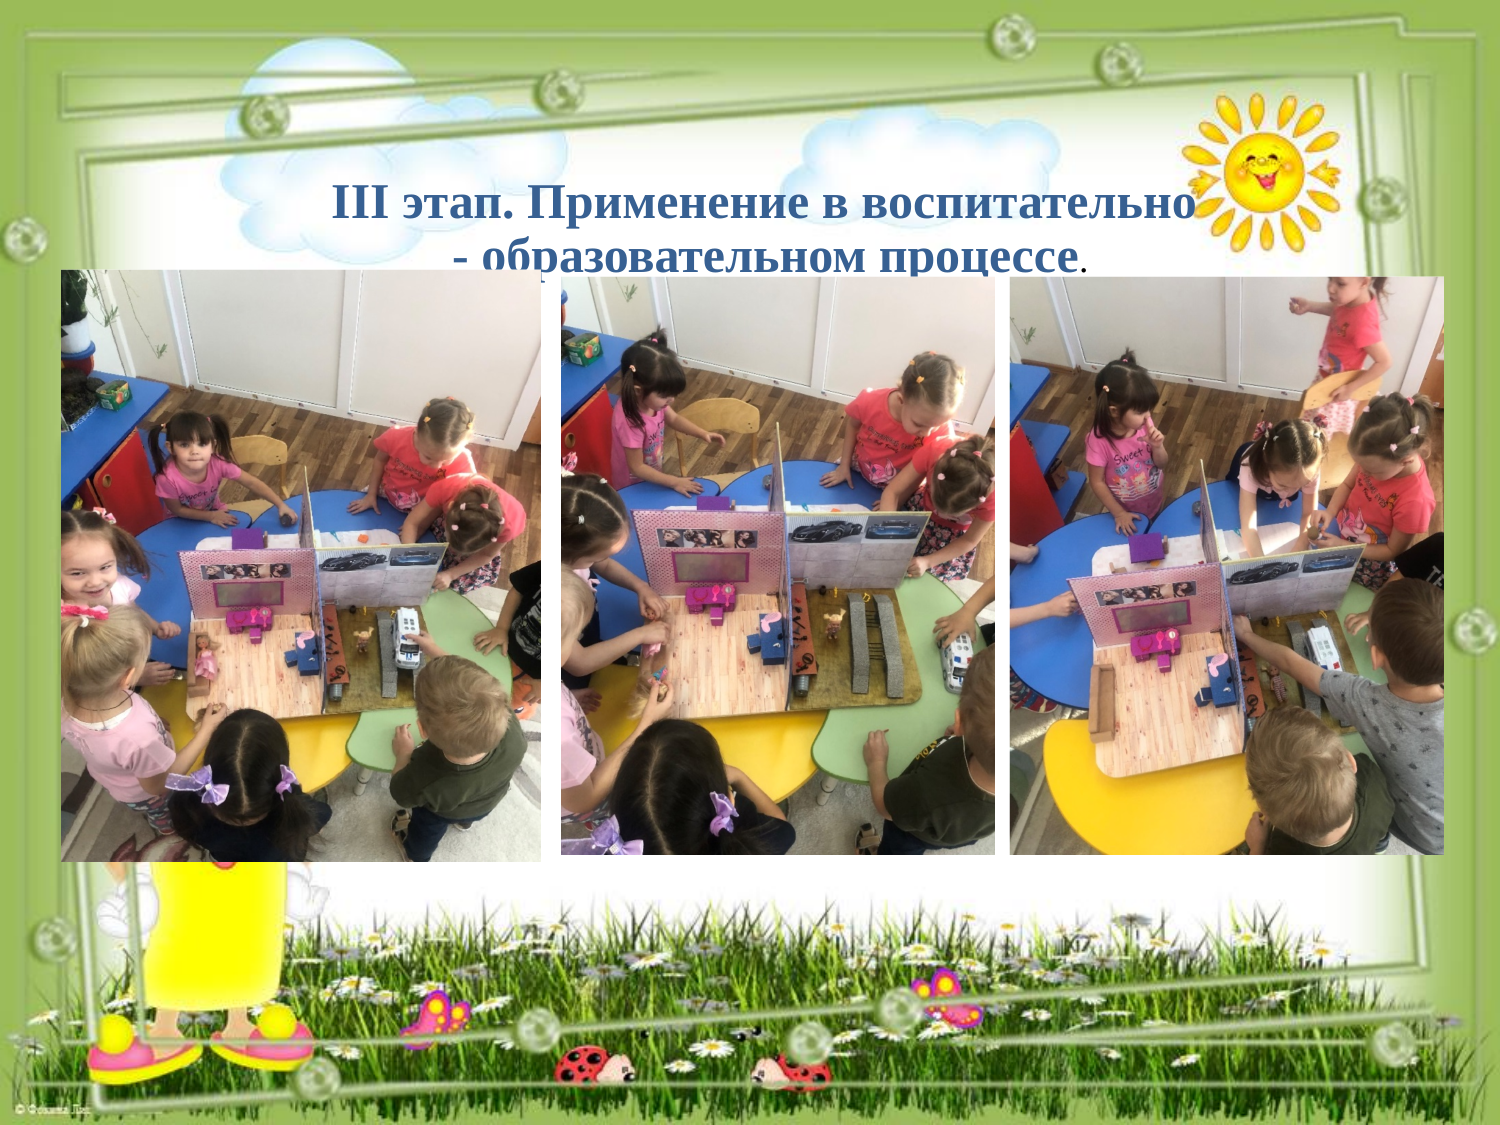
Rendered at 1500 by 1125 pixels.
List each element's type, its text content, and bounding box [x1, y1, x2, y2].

title III этап. Применение в воспитательно - образовательном процессе. [89, 239, 1440, 264]
picture [0, 0, 1500, 1125]
